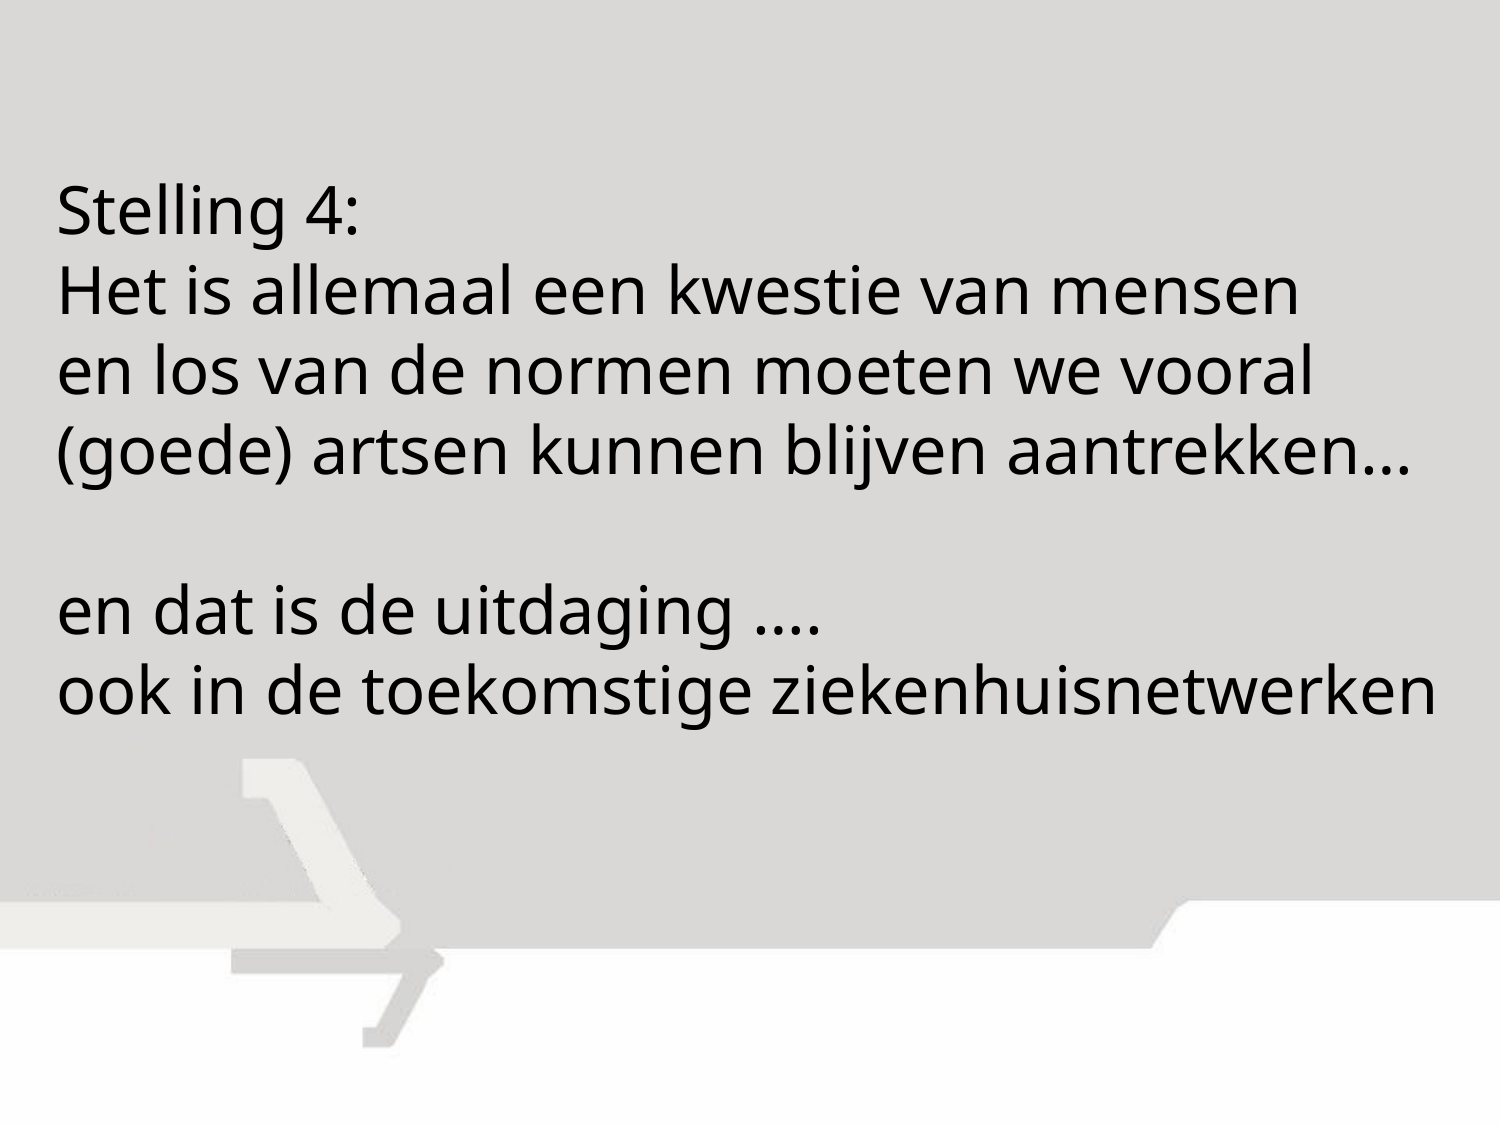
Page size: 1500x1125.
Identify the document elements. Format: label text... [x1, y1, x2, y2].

text_box Stelling 4: Het is allemaal een kwestie van mensen en los van de normen moeten we vooral (goede) artsen kunnen blijven aantrekken… en dat is de uitdaging …. ook in de toekomstige ziekenhuisnetwerken [41, 160, 1483, 736]
picture [0, 0, 1500, 1125]
